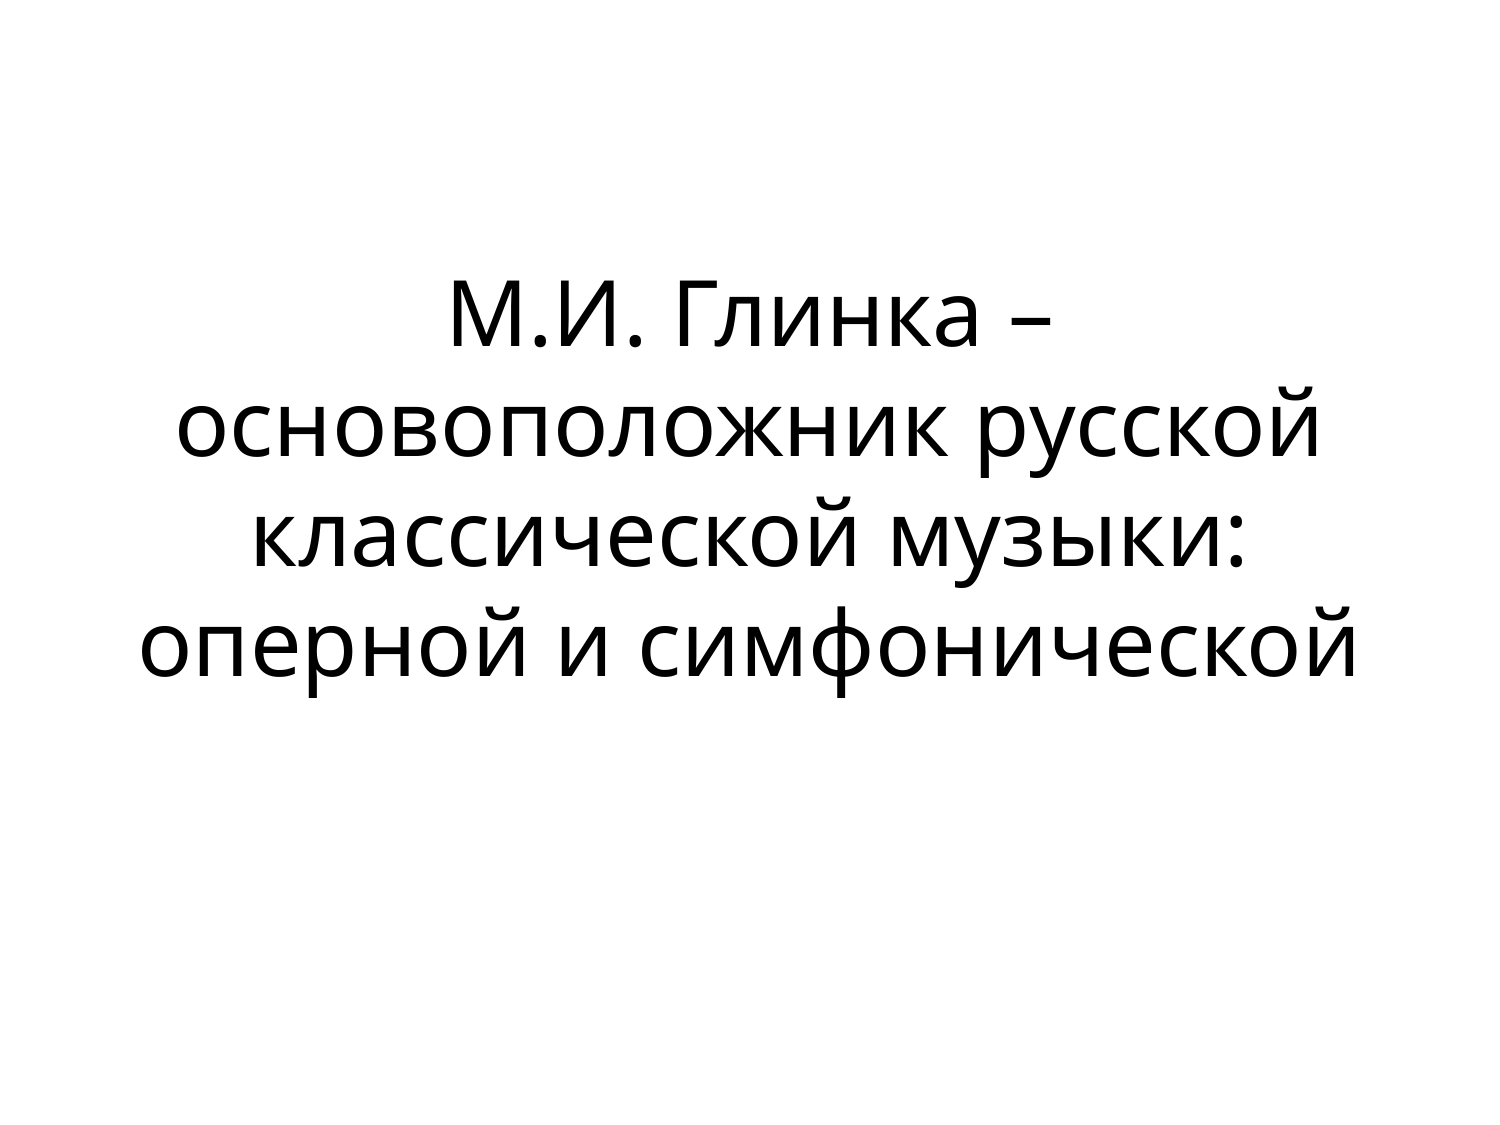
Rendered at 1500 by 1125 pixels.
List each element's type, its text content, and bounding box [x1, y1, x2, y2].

title М.И. Глинка – основоположник русской классической музыки: оперной и симфонической [74, 44, 1426, 906]
